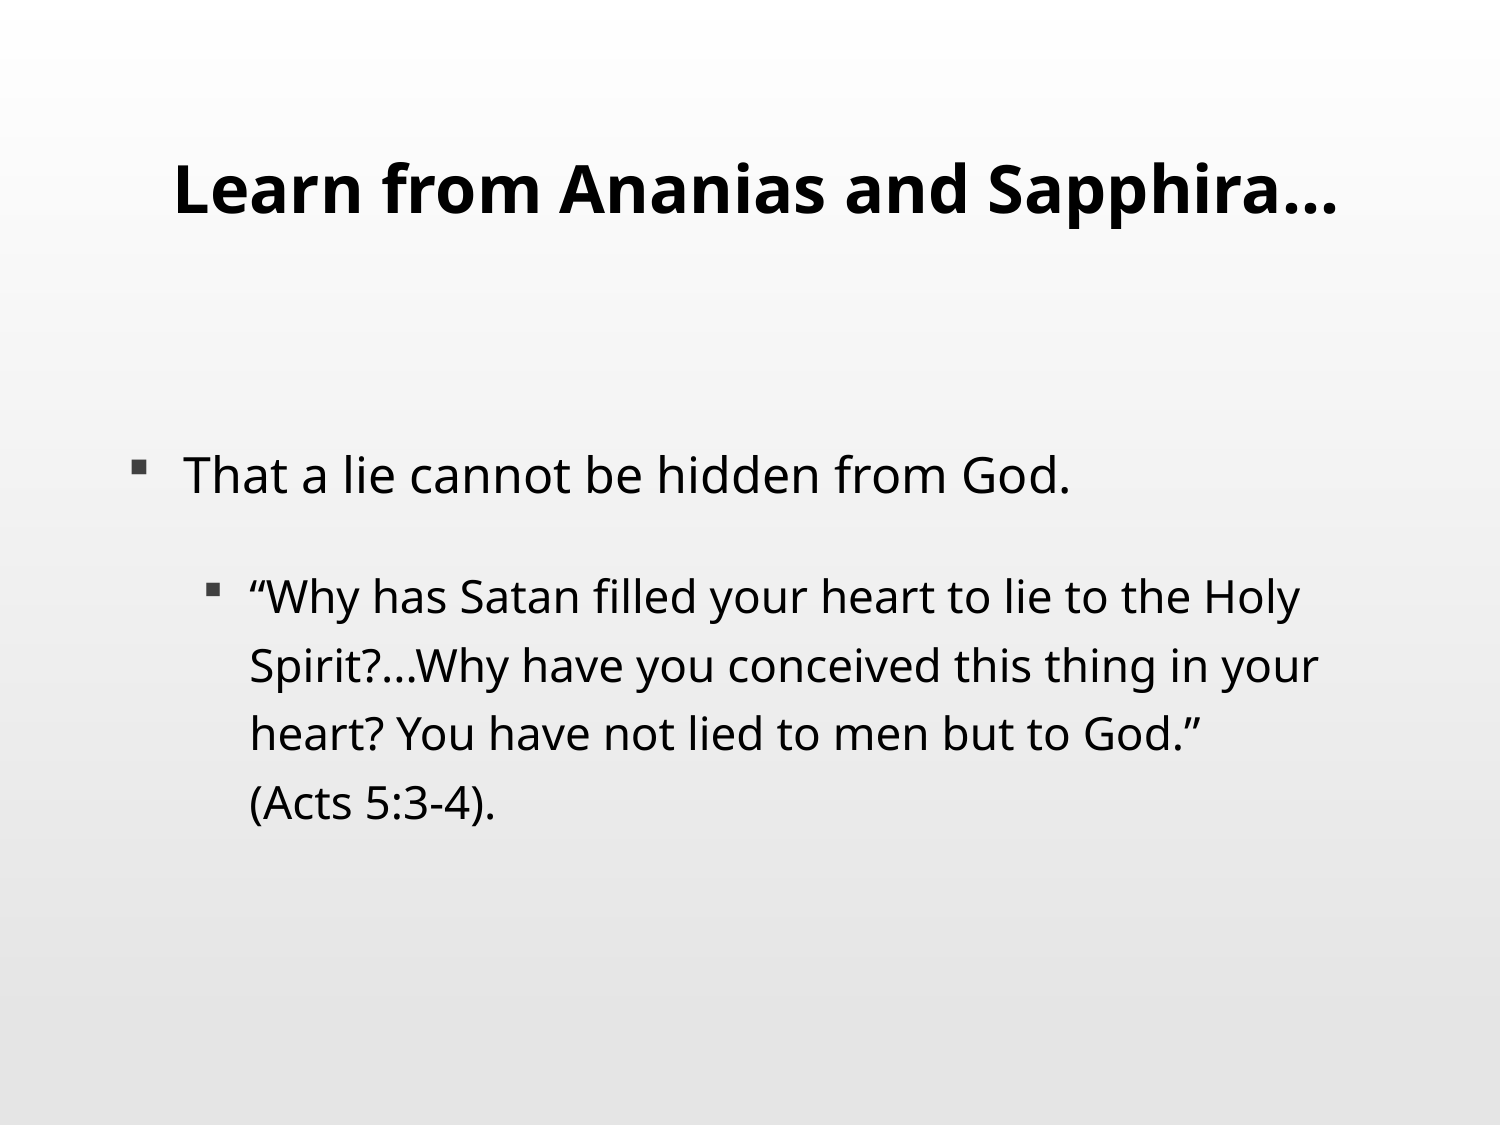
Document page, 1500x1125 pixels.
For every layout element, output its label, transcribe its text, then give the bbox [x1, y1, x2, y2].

title Learn from Ananias and Sapphira… [62, 110, 1450, 263]
list That a lie cannot be hidden from God. “Why has Satan filled your heart to lie to the Holy Spirit?...Why have you conceived this thing in your heart? You have not lied to men but to God.” (Acts 5:3-4). [112, 296, 1438, 962]
